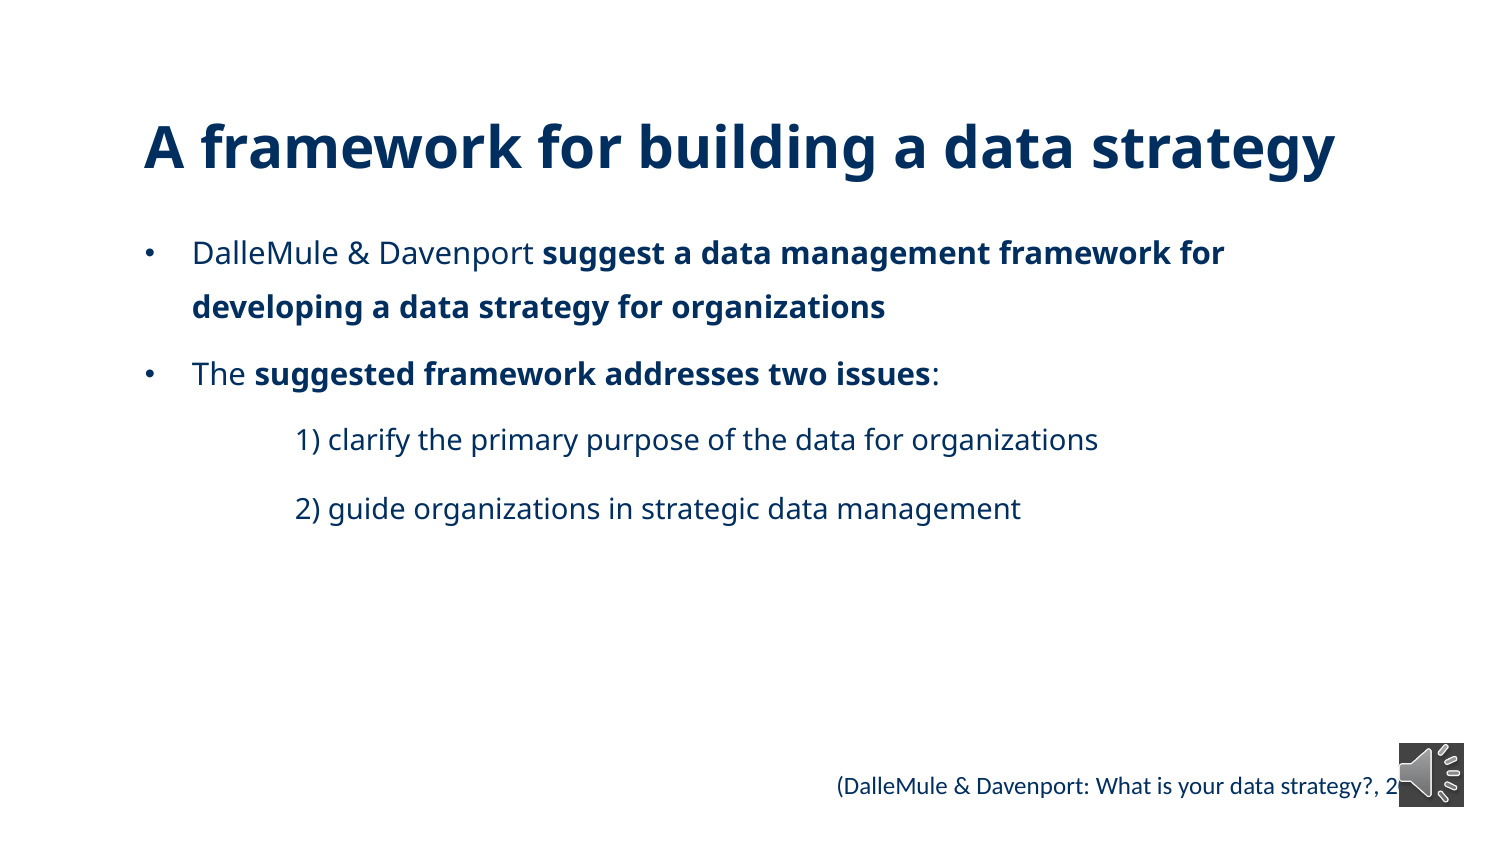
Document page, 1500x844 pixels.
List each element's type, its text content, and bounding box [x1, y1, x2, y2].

list DalleMule & Davenport suggest a data management framework for developing a data strategy for organizations The suggested framework addresses two issues: 1) clarify the primary purpose of the data for organizations 2) guide organizations in strategic data management [129, 209, 1412, 703]
text_box (DalleMule & Davenport: What is your data strategy?, 2017) [821, 762, 1392, 808]
picture [1397, 741, 1465, 809]
text_box [1251, 30, 1488, 229]
title A framework for building a data strategy [129, 102, 1462, 201]
